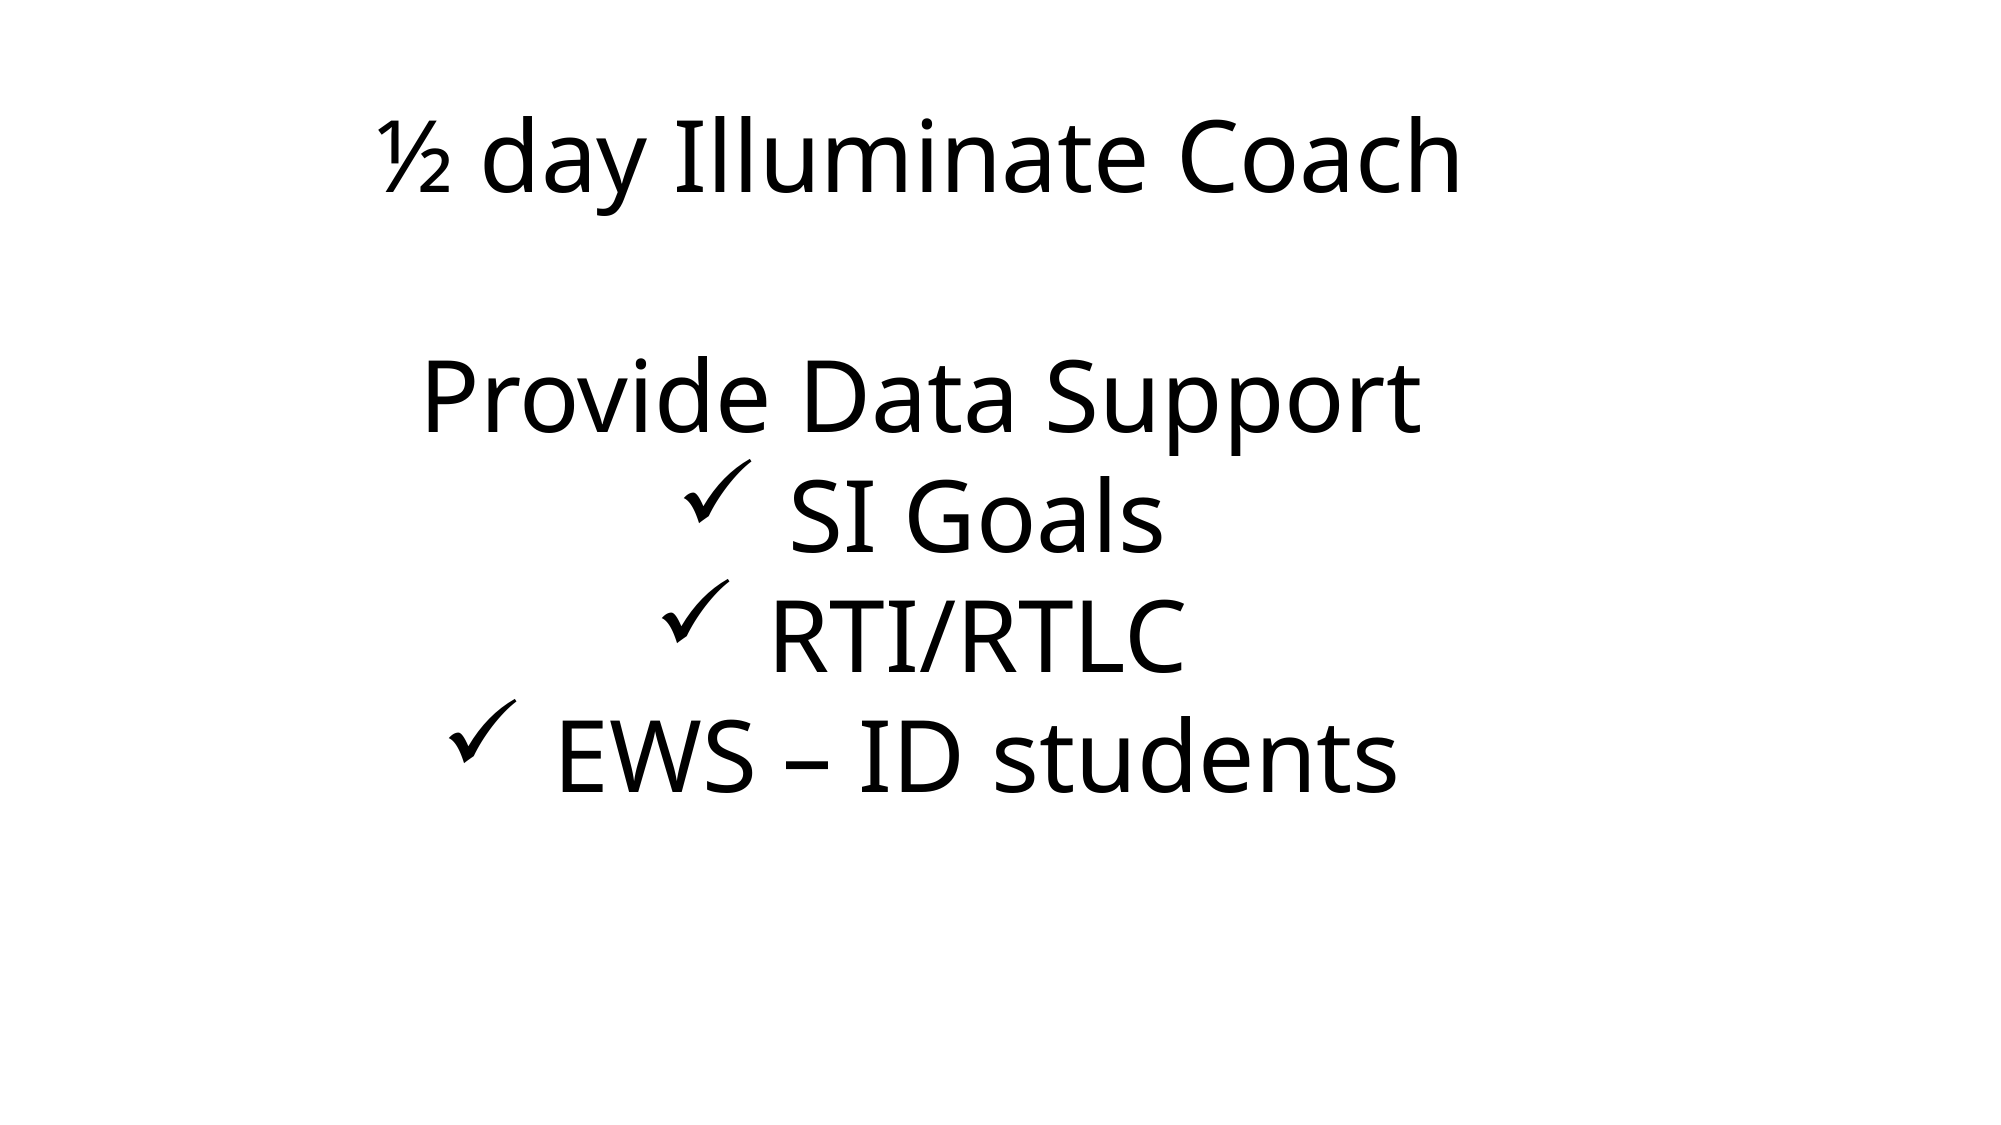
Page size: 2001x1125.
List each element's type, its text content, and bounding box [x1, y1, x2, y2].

text_box ½ day Illuminate Coach Provide Data Support SI Goals RTI/RTLC EWS – ID students [169, 85, 1674, 820]
